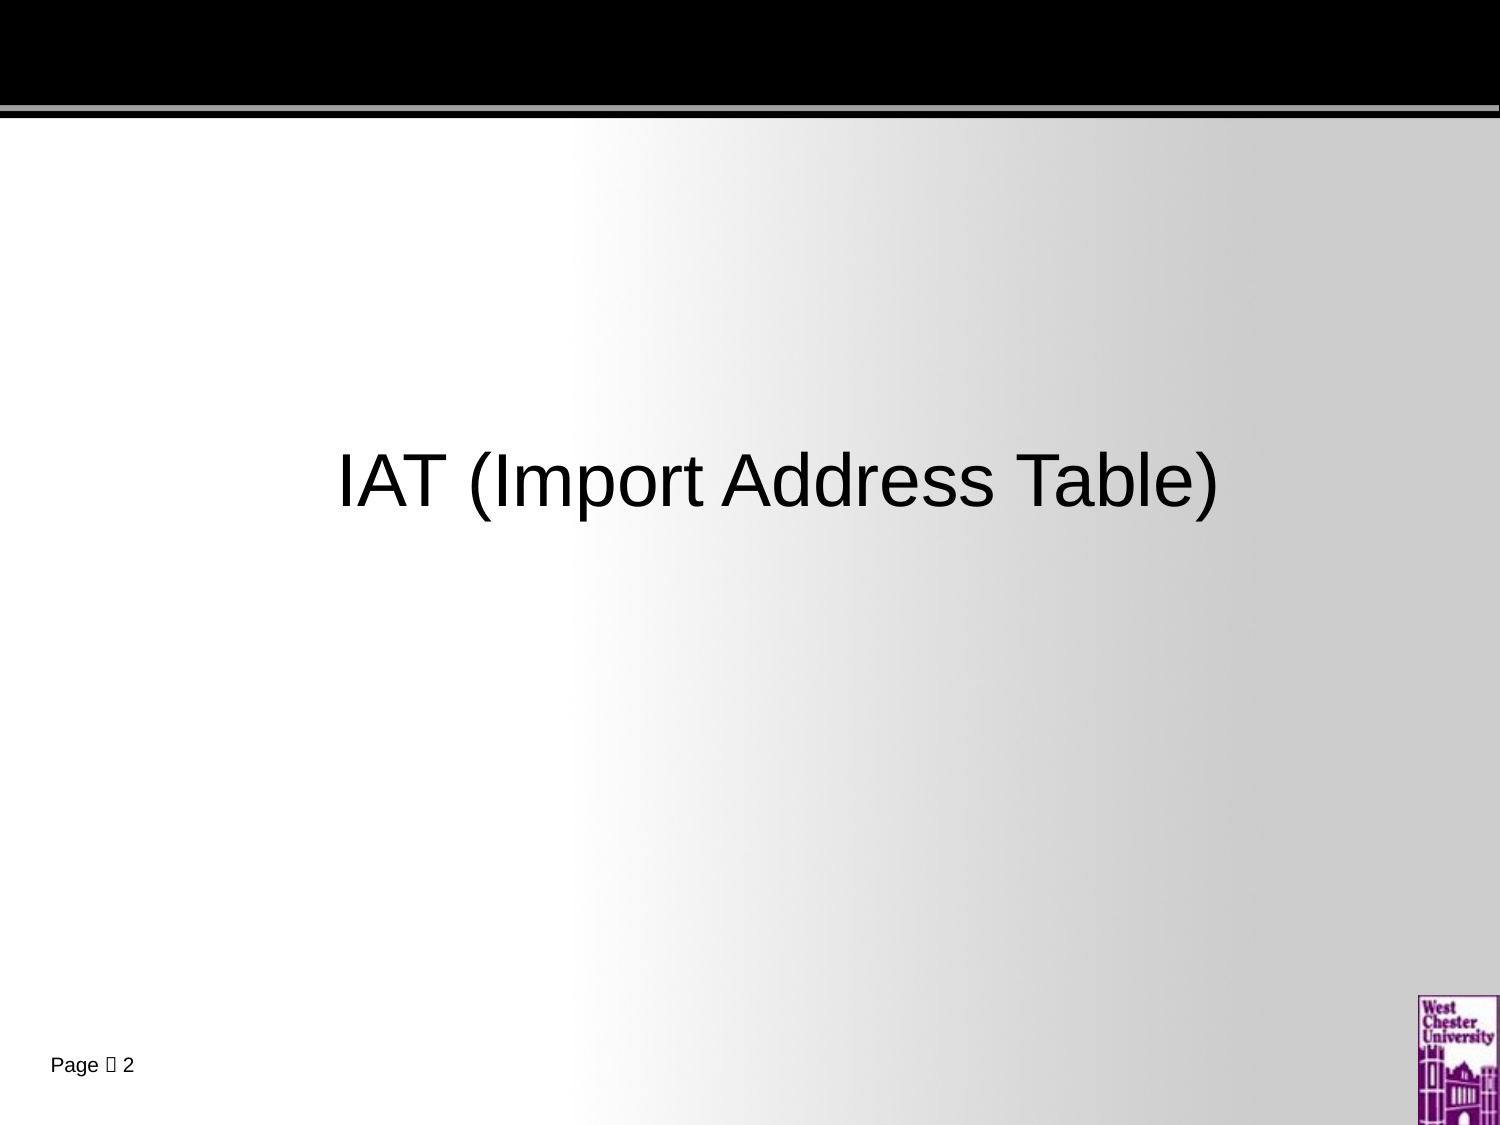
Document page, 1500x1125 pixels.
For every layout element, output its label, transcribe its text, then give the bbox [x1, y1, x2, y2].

picture [0, 0, 1500, 1125]
text_box IAT (Import Address Table) [322, 423, 1236, 529]
